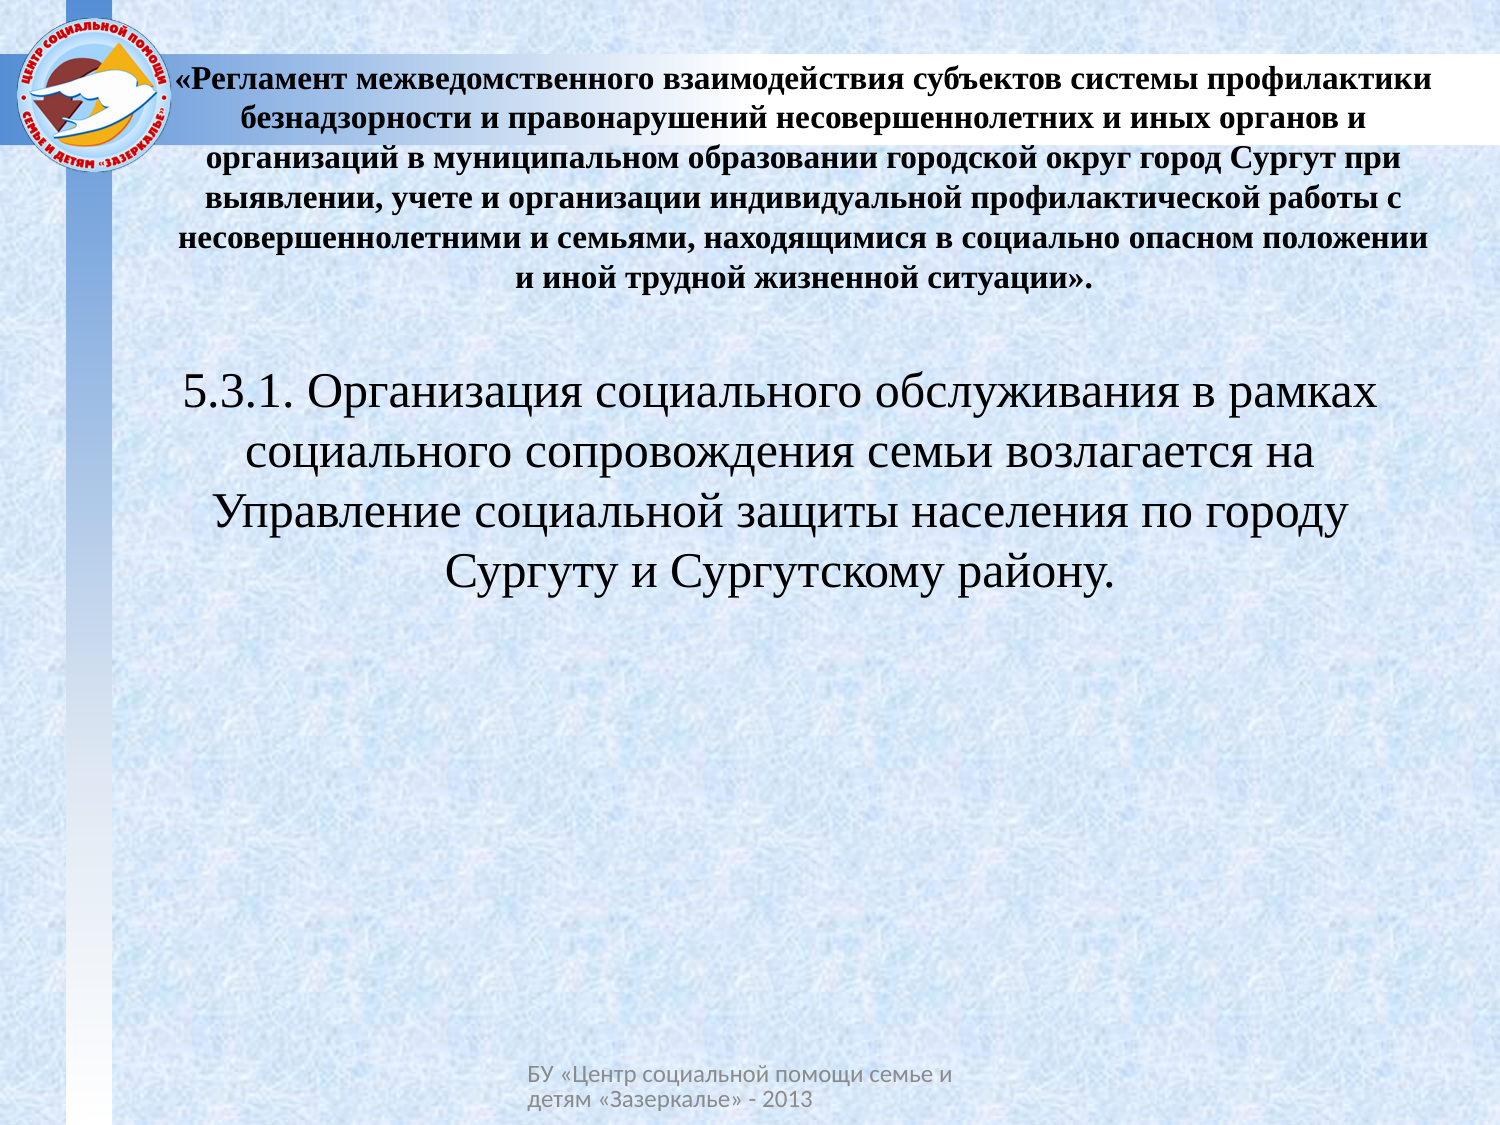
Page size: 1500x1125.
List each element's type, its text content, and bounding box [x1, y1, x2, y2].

title «Регламент межведомственного взаимодействия субъектов системы профилактики безнадзорности и правонарушений несовершеннолетних и иных органов и организаций в муниципальном образовании городской округ город Сургут при выявлении, учете и организации индивидуальной профилактической работы с несовершеннолетними и семьями, находящимися в социально опасном положении и иной трудной жизненной ситуации». [150, 101, 1459, 290]
list 5.3.1. Организация социального обслуживания в рамках социального сопровождения семьи возлагается на Управление социальной защиты населения по городу Сургуту и Сургутскому району. [135, 349, 1425, 1005]
picture [0, 0, 1500, 1125]
footer БУ «Центр социальной помощи семье и детям «Зазеркалье» - 2013 [512, 1042, 988, 1103]
